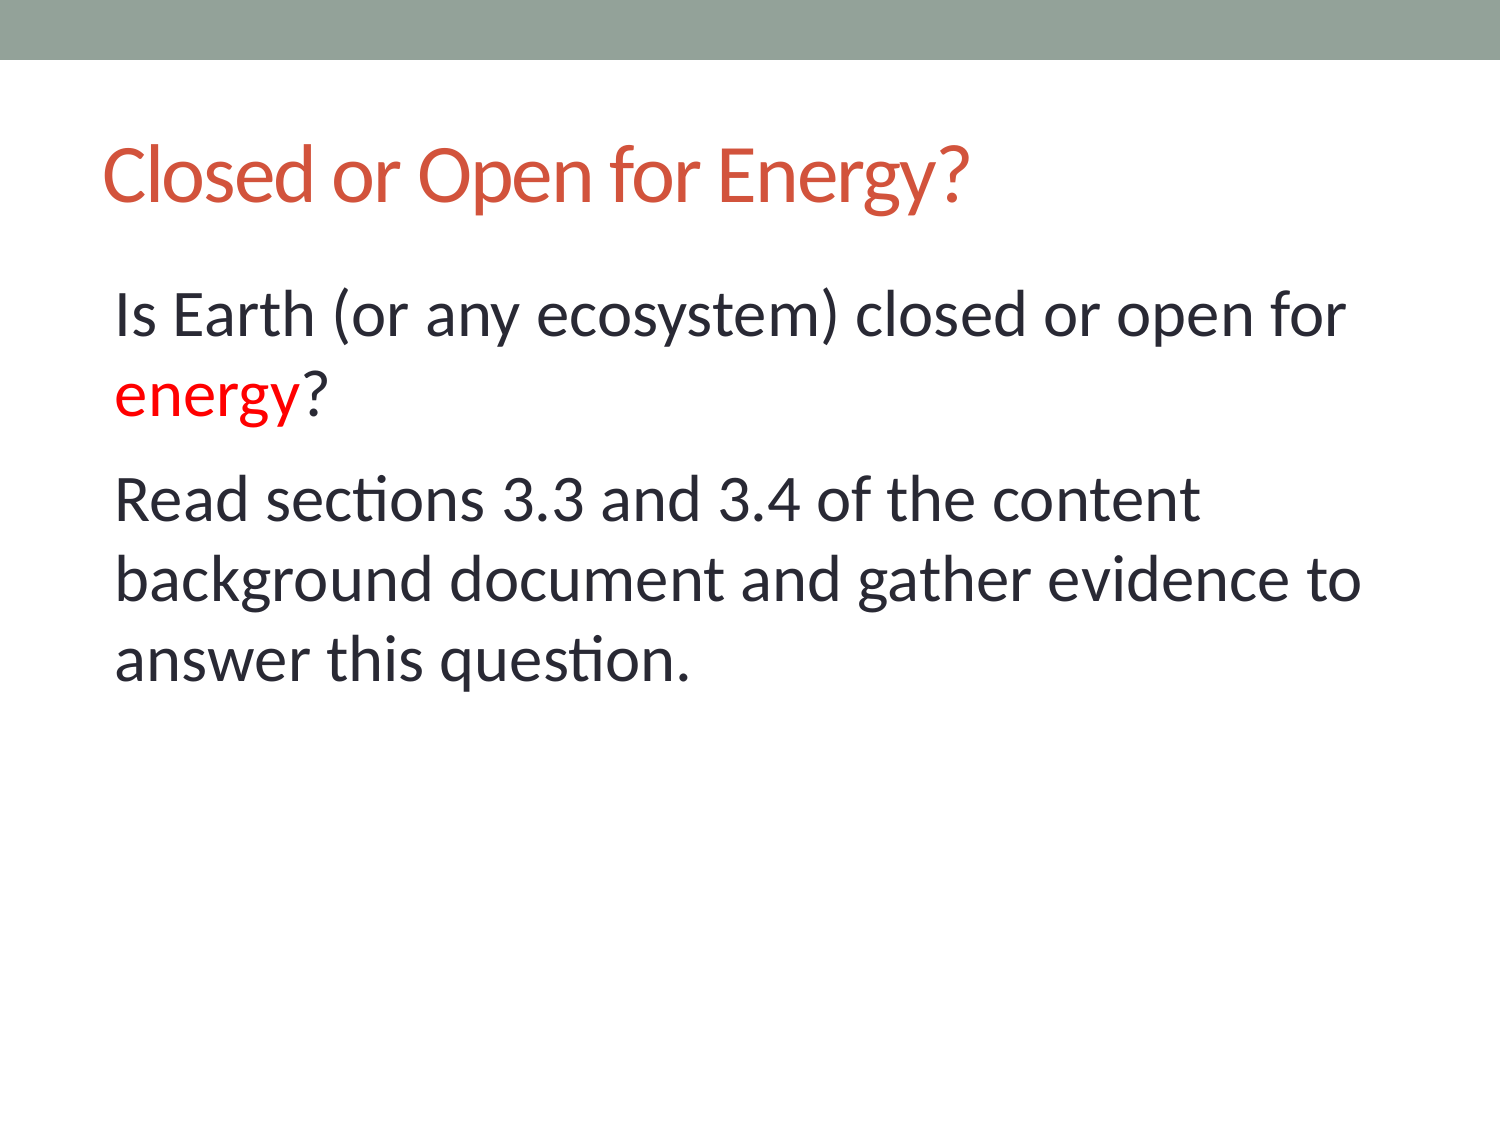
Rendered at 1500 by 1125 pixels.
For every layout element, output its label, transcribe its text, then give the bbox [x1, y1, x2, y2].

list Is Earth (or any ecosystem) closed or open for energy? Read sections 3.3 and 3.4 of the content background document and gather evidence to answer this question. [99, 262, 1425, 1063]
title Closed or Open for Energy? [87, 87, 1425, 250]
